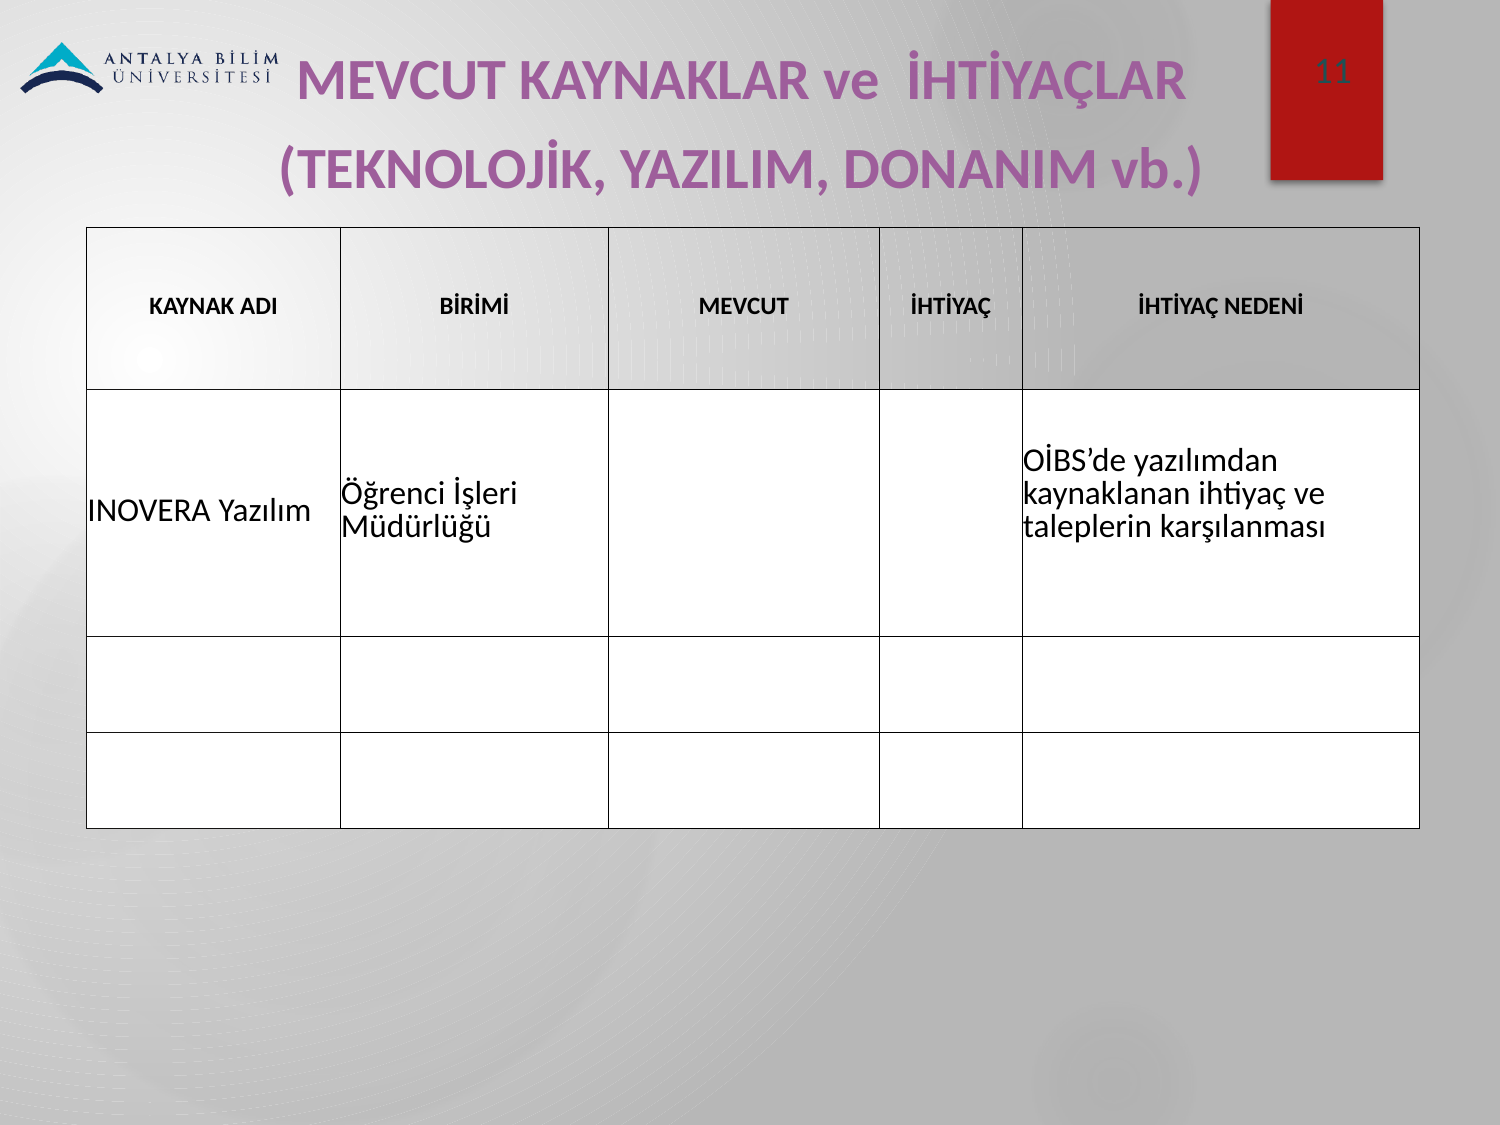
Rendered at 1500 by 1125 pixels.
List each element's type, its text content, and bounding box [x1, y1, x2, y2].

table_cell [880, 733, 1022, 828]
table_cell [341, 733, 608, 828]
table_cell INOVERA Yazılım [87, 390, 340, 636]
table_cell [1023, 733, 1419, 828]
table_cell [880, 637, 1022, 732]
table_header MEVCUT [609, 228, 879, 389]
table_cell Öğrenci İşleri Müdürlüğü [341, 390, 608, 636]
table_cell [609, 733, 879, 828]
table_cell [609, 390, 879, 636]
table_cell [87, 733, 340, 828]
table_cell [341, 637, 608, 732]
table_header BİRİMİ [341, 228, 608, 389]
text_box 11 [1299, 38, 1367, 98]
table_header İHTİYAÇ NEDENİ [1023, 228, 1419, 389]
text_box MEVCUT KAYNAKLAR ve İHTİYAÇLAR (TEKNOLOJİK, YAZILIM, DONANIM vb.) [257, 56, 1226, 208]
table_header KAYNAK ADI [87, 228, 340, 389]
table_header İHTİYAÇ [880, 228, 1022, 389]
table_cell [1023, 637, 1419, 732]
picture [20, 40, 279, 96]
table_cell [880, 390, 1022, 636]
table_cell [609, 637, 879, 732]
table_cell [87, 637, 340, 732]
table_cell OİBS’de yazılımdan kaynaklanan ihtiyaç ve taleplerin karşılanması [1023, 390, 1419, 636]
